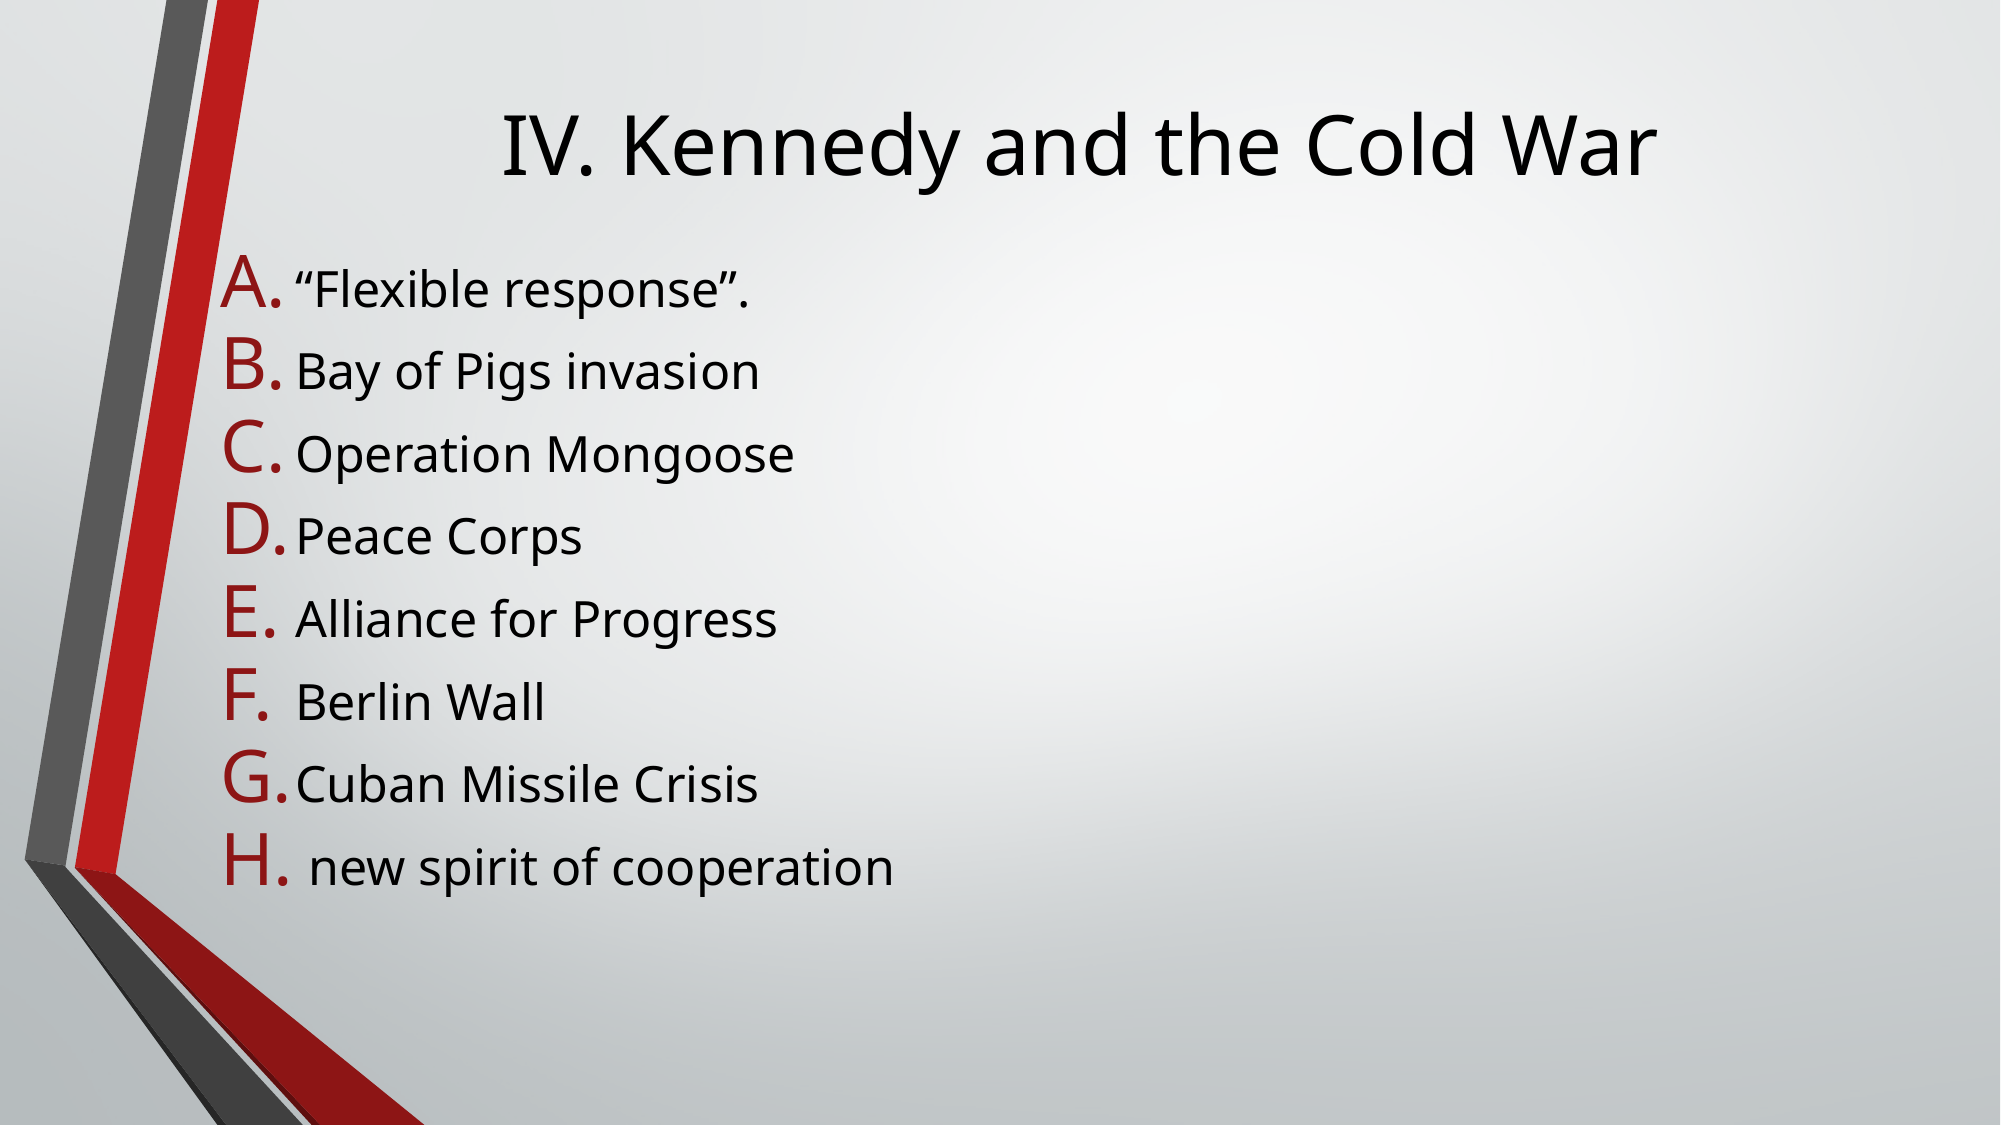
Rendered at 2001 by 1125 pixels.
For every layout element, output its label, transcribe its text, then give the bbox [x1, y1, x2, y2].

title IV. Kennedy and the Cold War [296, 0, 1887, 242]
list “Flexible response”. Bay of Pigs invasion Operation Mongoose Peace Corps Alliance for Progress Berlin Wall Cuban Missile Crisis new spirit of cooperation [205, 242, 2000, 910]
